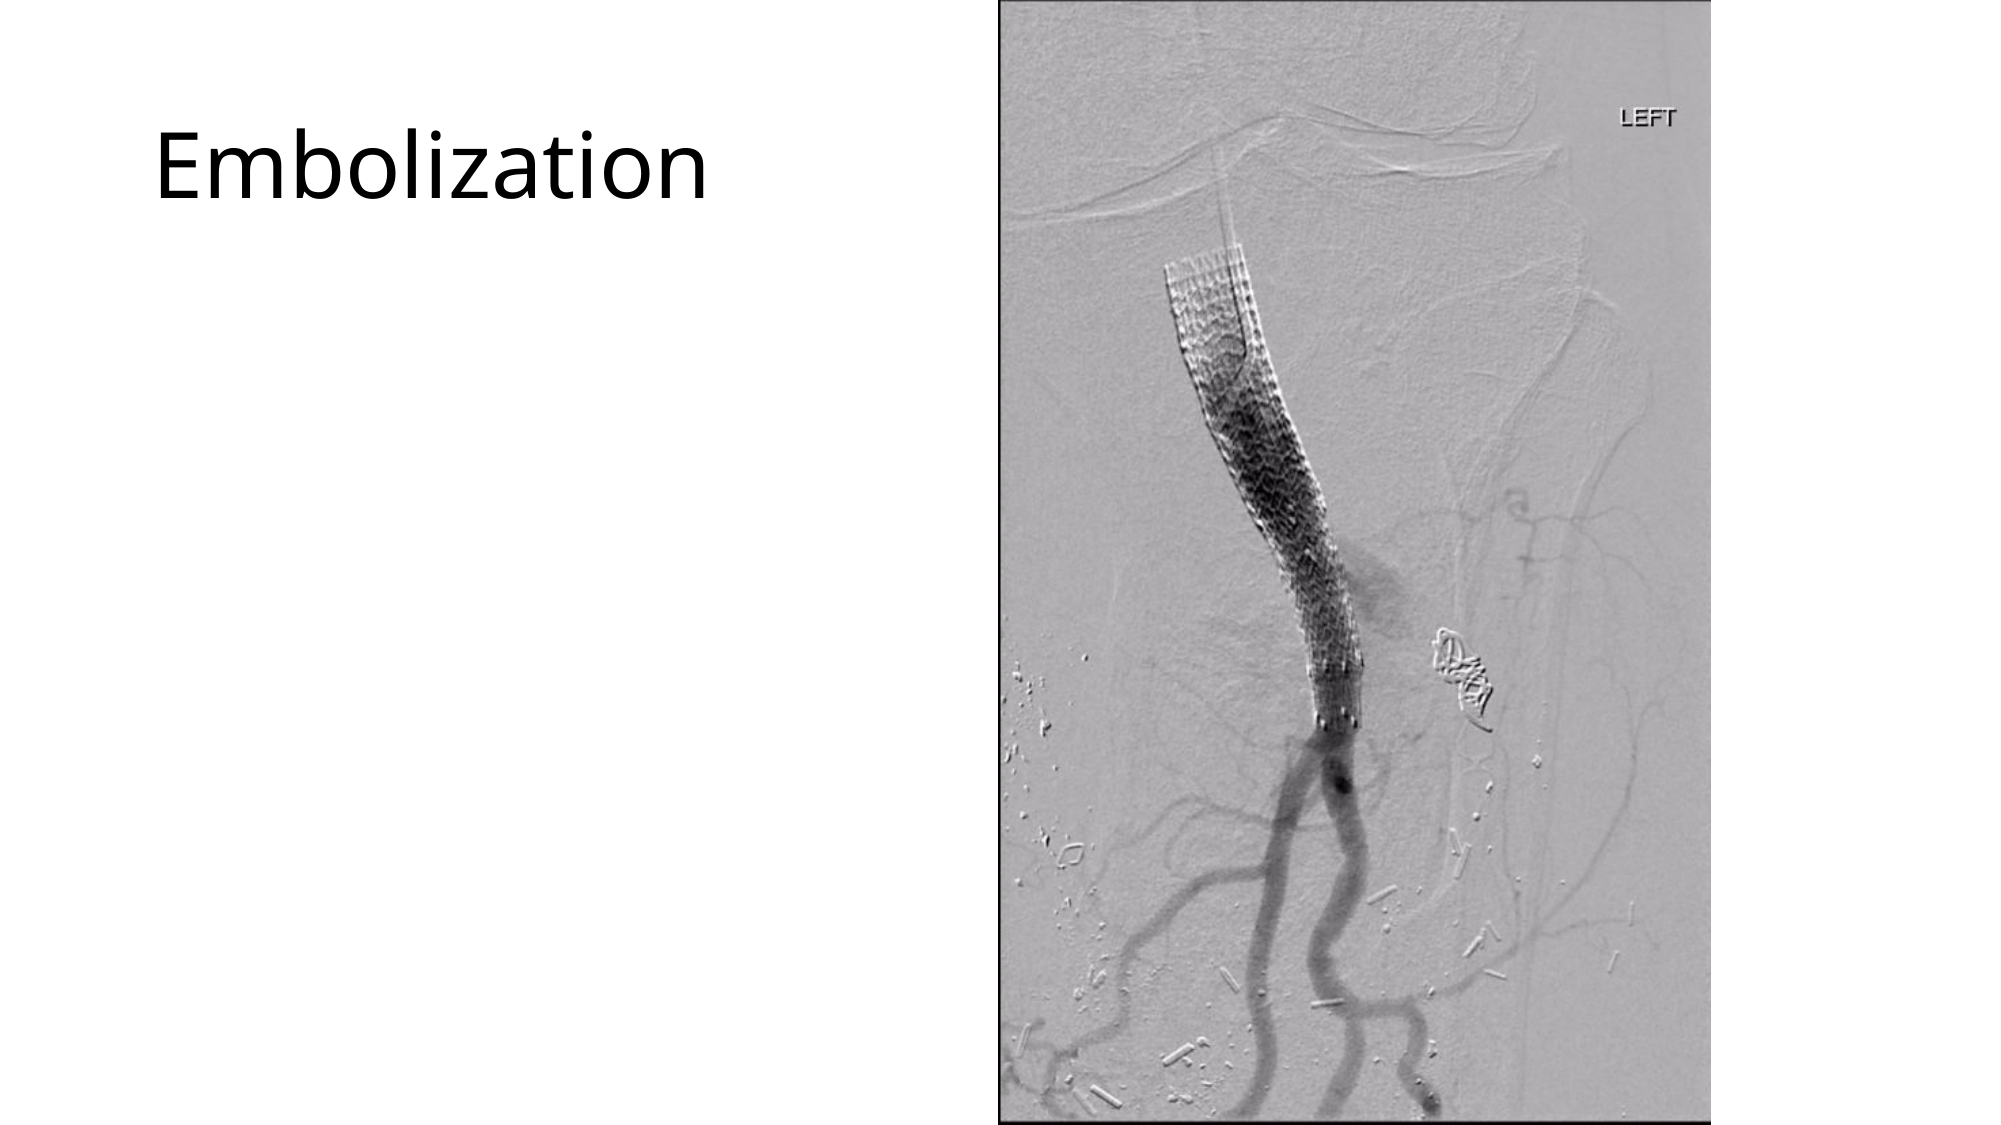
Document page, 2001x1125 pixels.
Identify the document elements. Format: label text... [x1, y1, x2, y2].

picture [998, 0, 1711, 1125]
title Embolization [137, 59, 844, 278]
